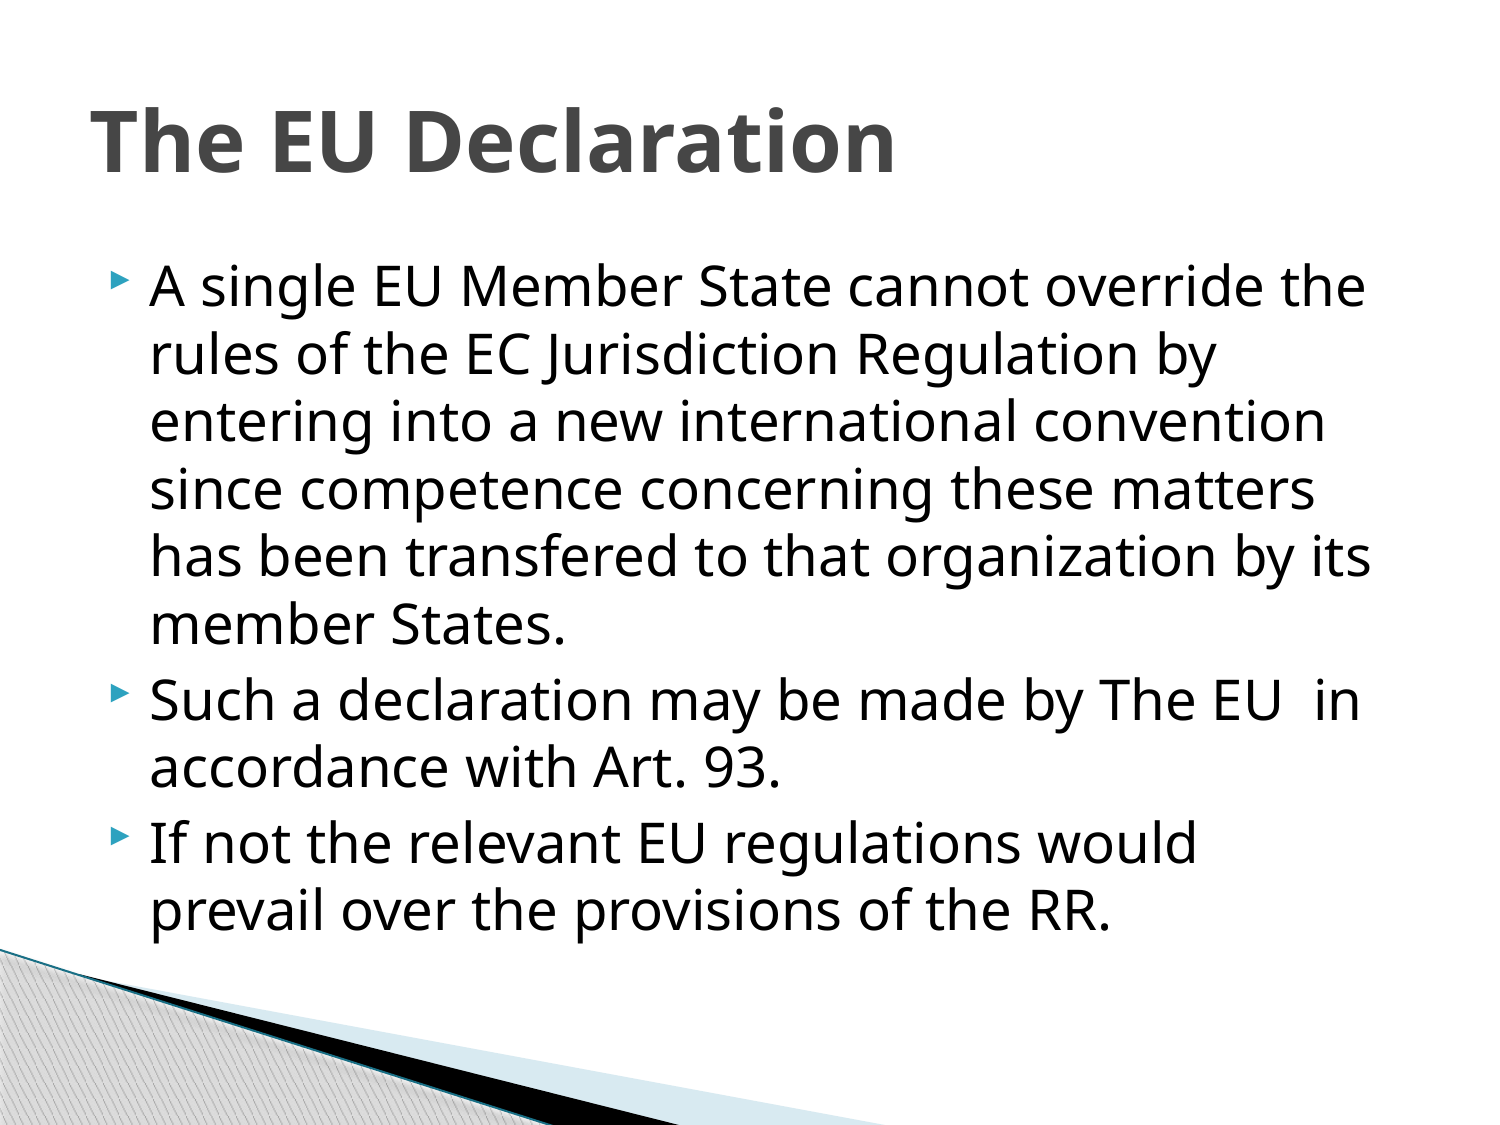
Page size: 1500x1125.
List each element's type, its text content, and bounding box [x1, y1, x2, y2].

list A single EU Member State cannot override the rules of the EC Jurisdiction Regulation by entering into a new international convention since competence concerning these matters has been transfered to that organization by its member States. Such a declaration may be made by The EU in accordance with Art. 93. If not the relevant EU regulations would prevail over the provisions of the RR. [75, 243, 1425, 986]
title The EU Declaration [75, 45, 1425, 233]
